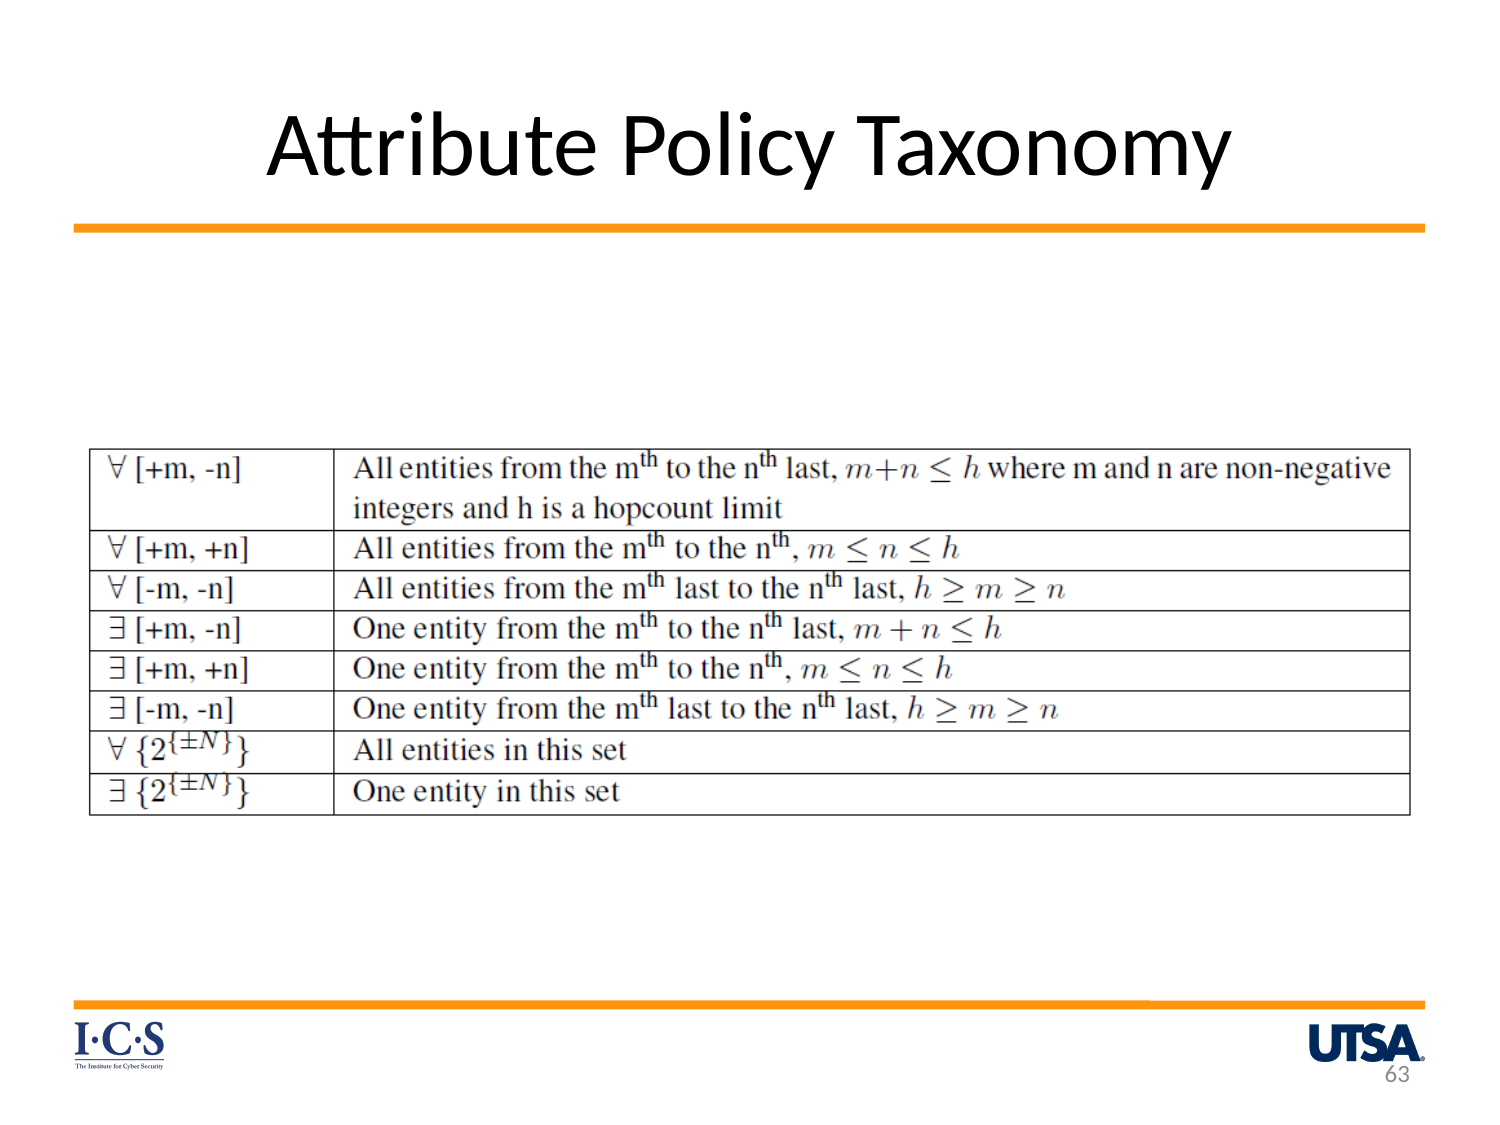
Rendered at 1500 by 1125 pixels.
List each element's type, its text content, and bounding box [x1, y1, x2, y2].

picture [1309, 1023, 1425, 1042]
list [74, 437, 1426, 831]
picture [73, 1014, 165, 1071]
slide_number 63 [1074, 1042, 1425, 1103]
title Attribute Policy Taxonomy [75, 45, 1425, 233]
